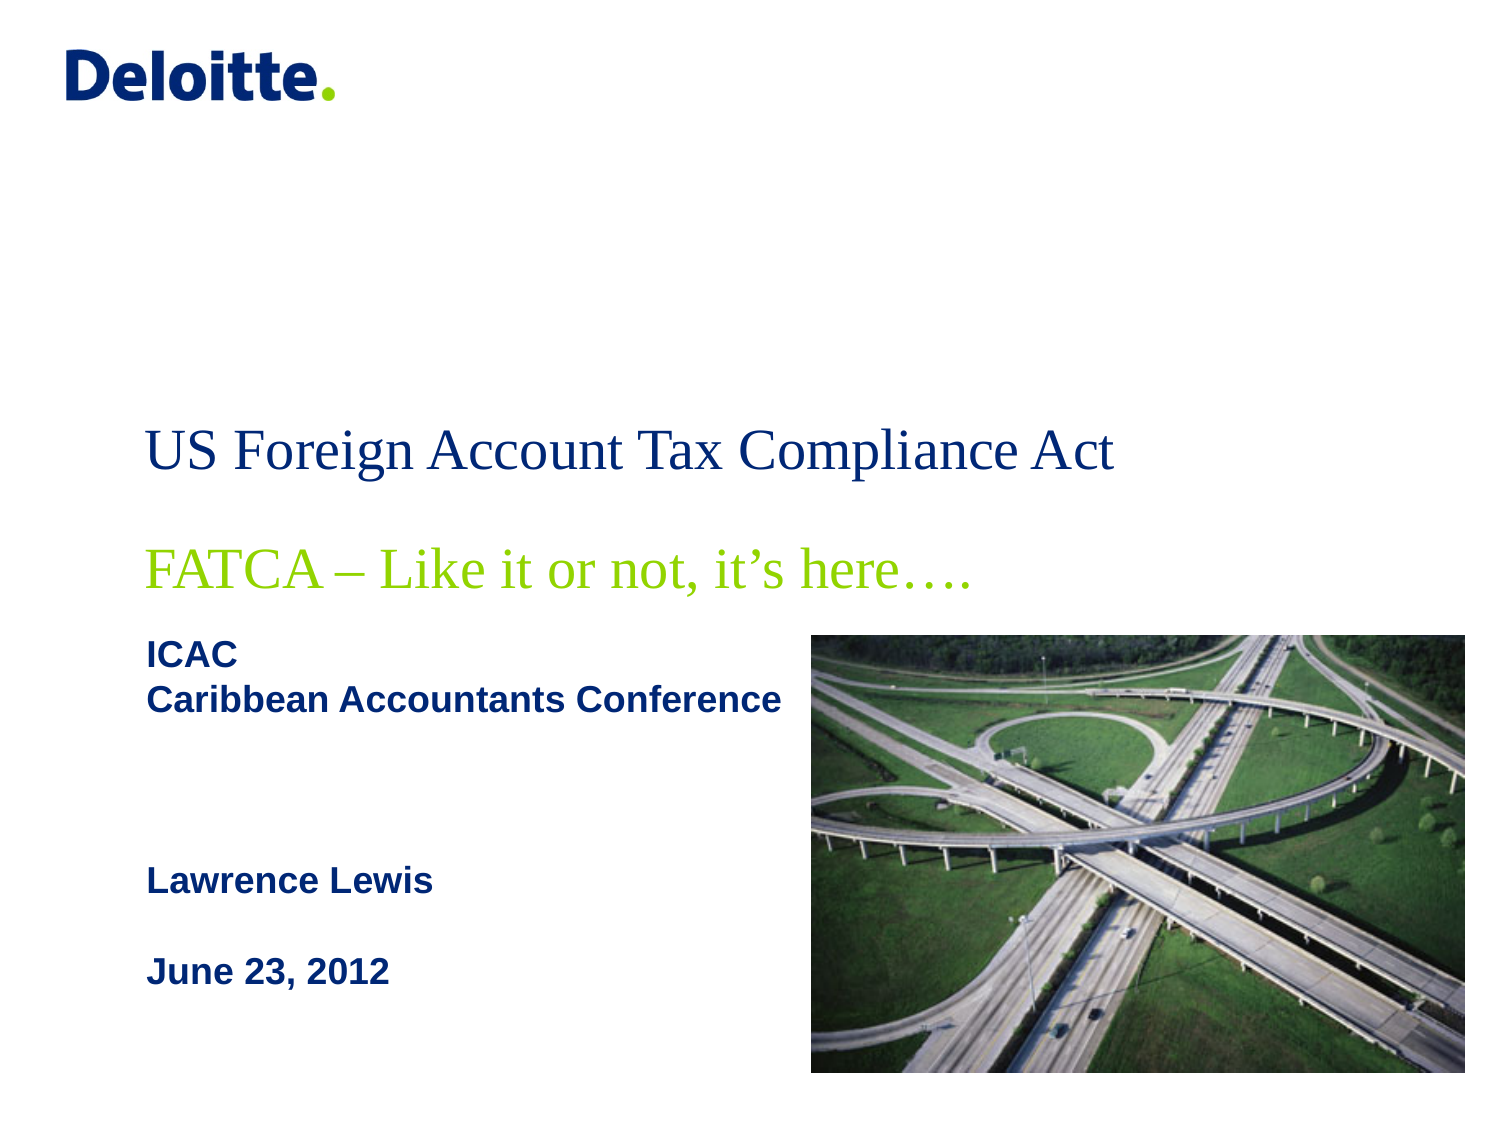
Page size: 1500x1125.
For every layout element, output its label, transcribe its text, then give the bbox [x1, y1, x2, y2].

text_box US Foreign Account Tax Compliance Act FATCA – Like it or not, it’s here…. [144, 421, 1138, 601]
picture [66, 49, 335, 101]
subtitle ICAC Caribbean Accountants Conference Lawrence Lewis June 23, 2012 [146, 629, 1100, 1088]
picture [810, 635, 1466, 1073]
